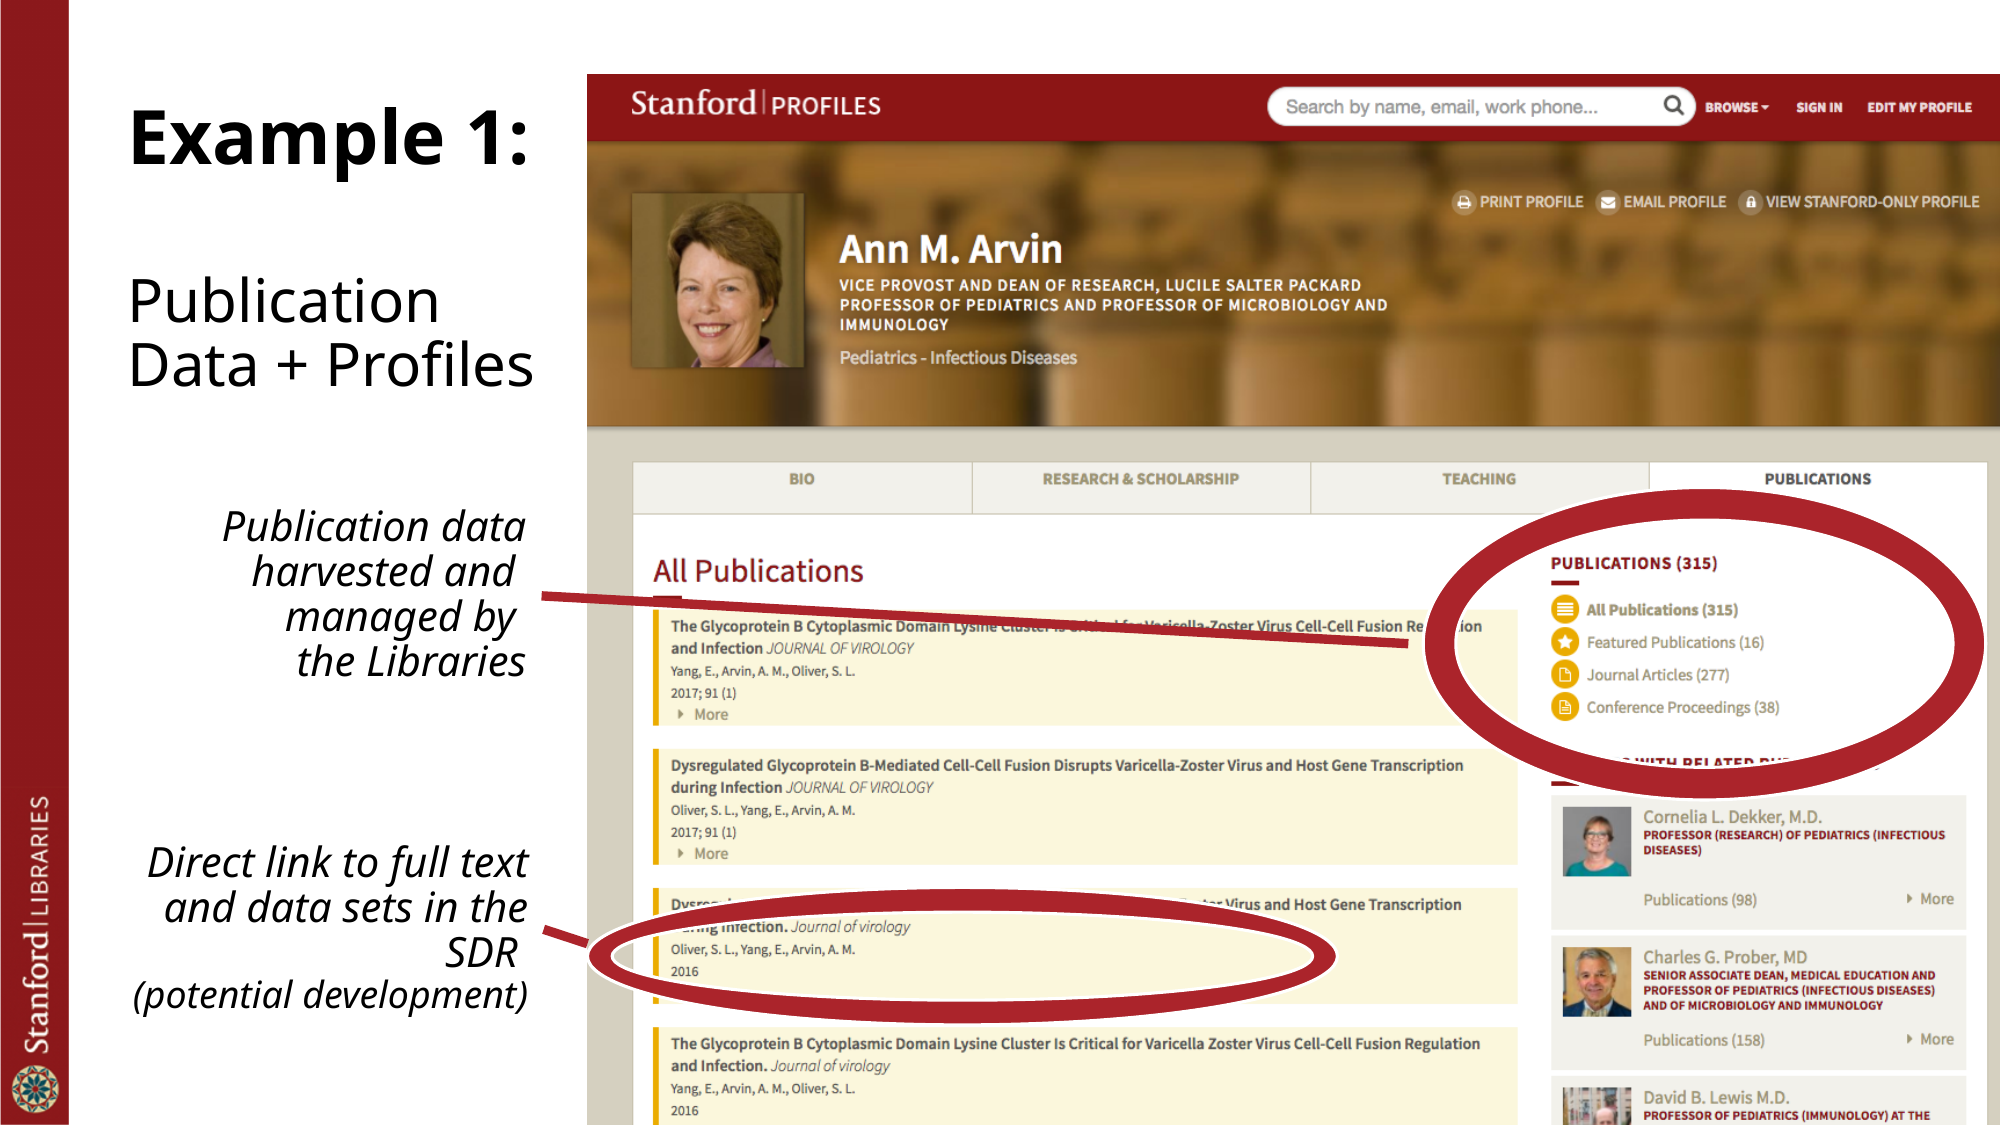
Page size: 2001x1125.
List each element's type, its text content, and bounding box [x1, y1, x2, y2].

picture [1, 0, 68, 1123]
title Example 1: Publication Data + Profiles [112, 75, 563, 425]
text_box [541, 595, 1409, 644]
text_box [543, 928, 588, 944]
text_box Publication data harvested and managed by the Libraries [141, 433, 542, 759]
picture [587, 74, 2000, 1125]
text_box Direct link to full text and data sets in the SDR (potential development) [99, 766, 544, 1092]
